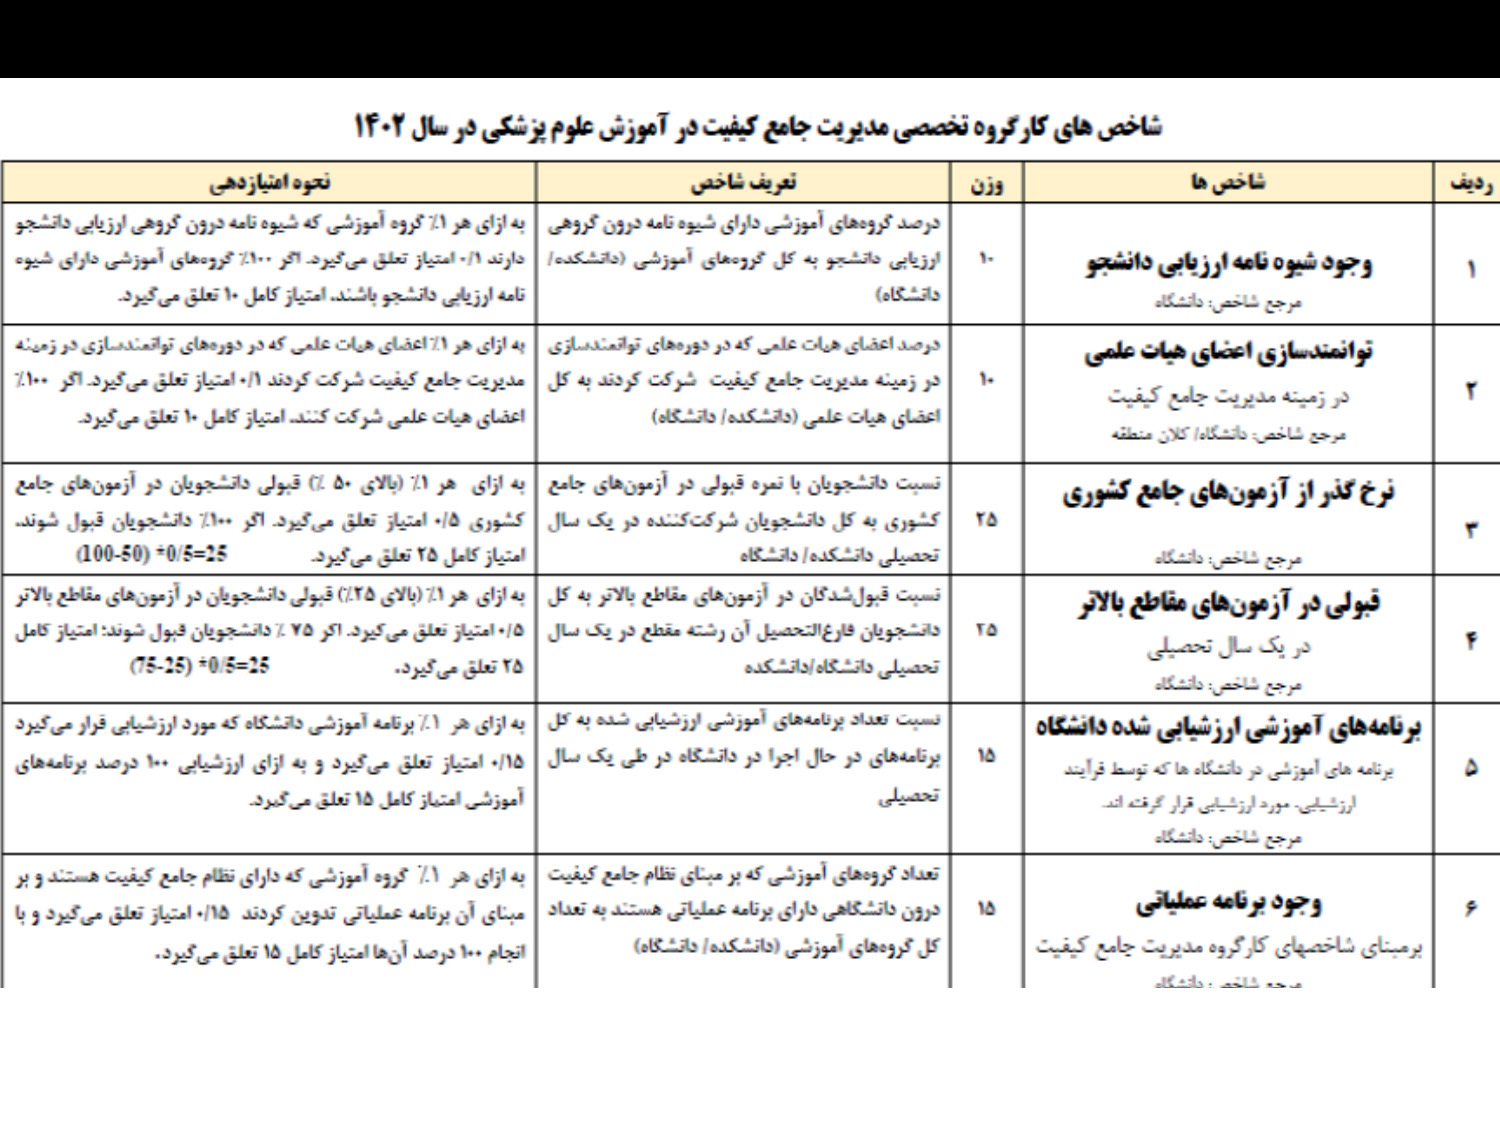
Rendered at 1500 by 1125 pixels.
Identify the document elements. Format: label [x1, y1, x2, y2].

list [0, 78, 1500, 988]
